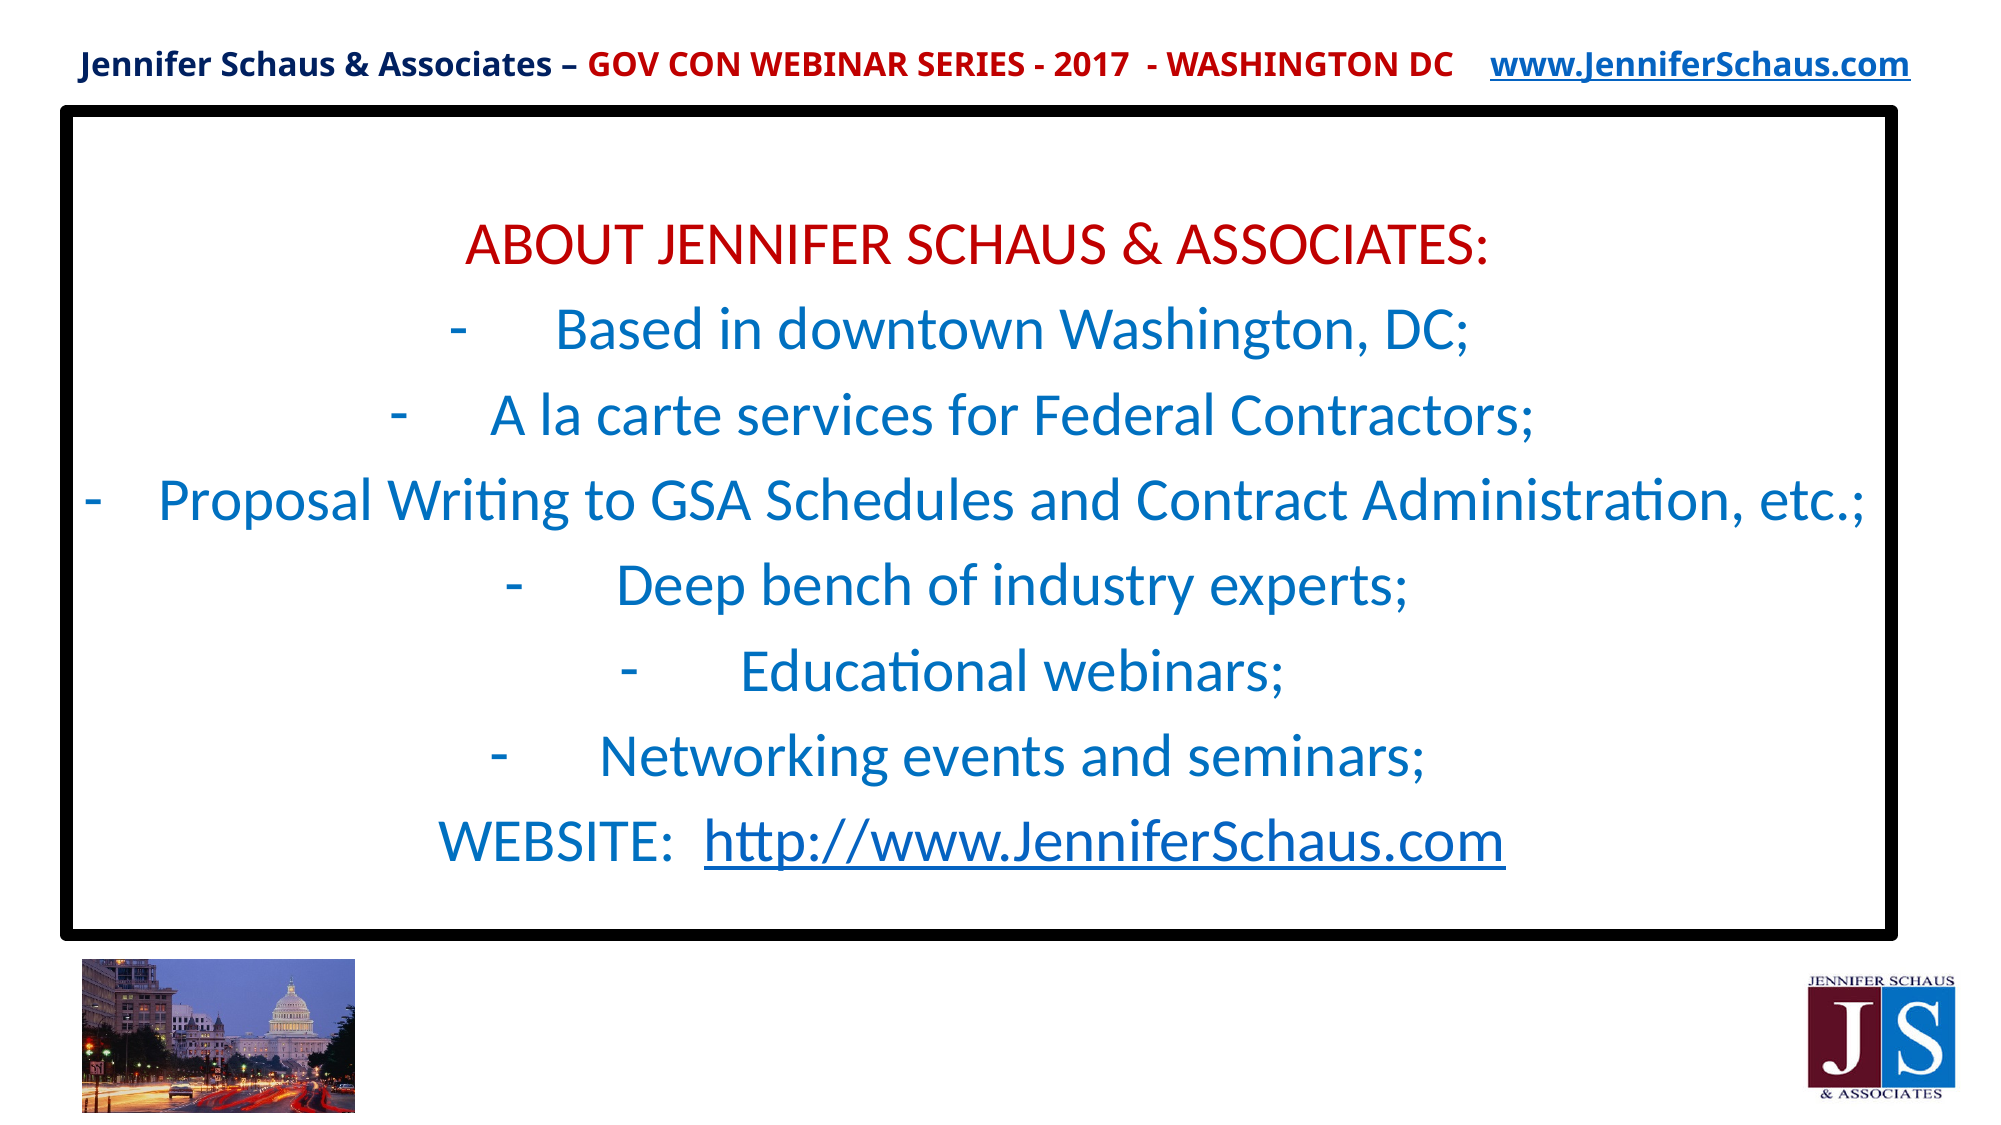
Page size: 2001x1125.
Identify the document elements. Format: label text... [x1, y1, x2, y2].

picture [1789, 961, 1973, 1113]
picture [82, 959, 355, 1113]
subtitle ABOUT JENNIFER SCHAUS & ASSOCIATES: Based in downtown Washington, DC; A la carte services for Federal Contractors; Proposal Writing to GSA Schedules and Contract Administration, etc.; Deep bench of industry experts; Educational webinars; Networking events and seminars; WEBSITE: http://www.JenniferSchaus.com [66, 111, 1892, 935]
title Jennifer Schaus & Associates – GOV CON WEBINAR SERIES - 2017 - WASHINGTON DC www.JenniferSchaus.com [27, 22, 1973, 92]
